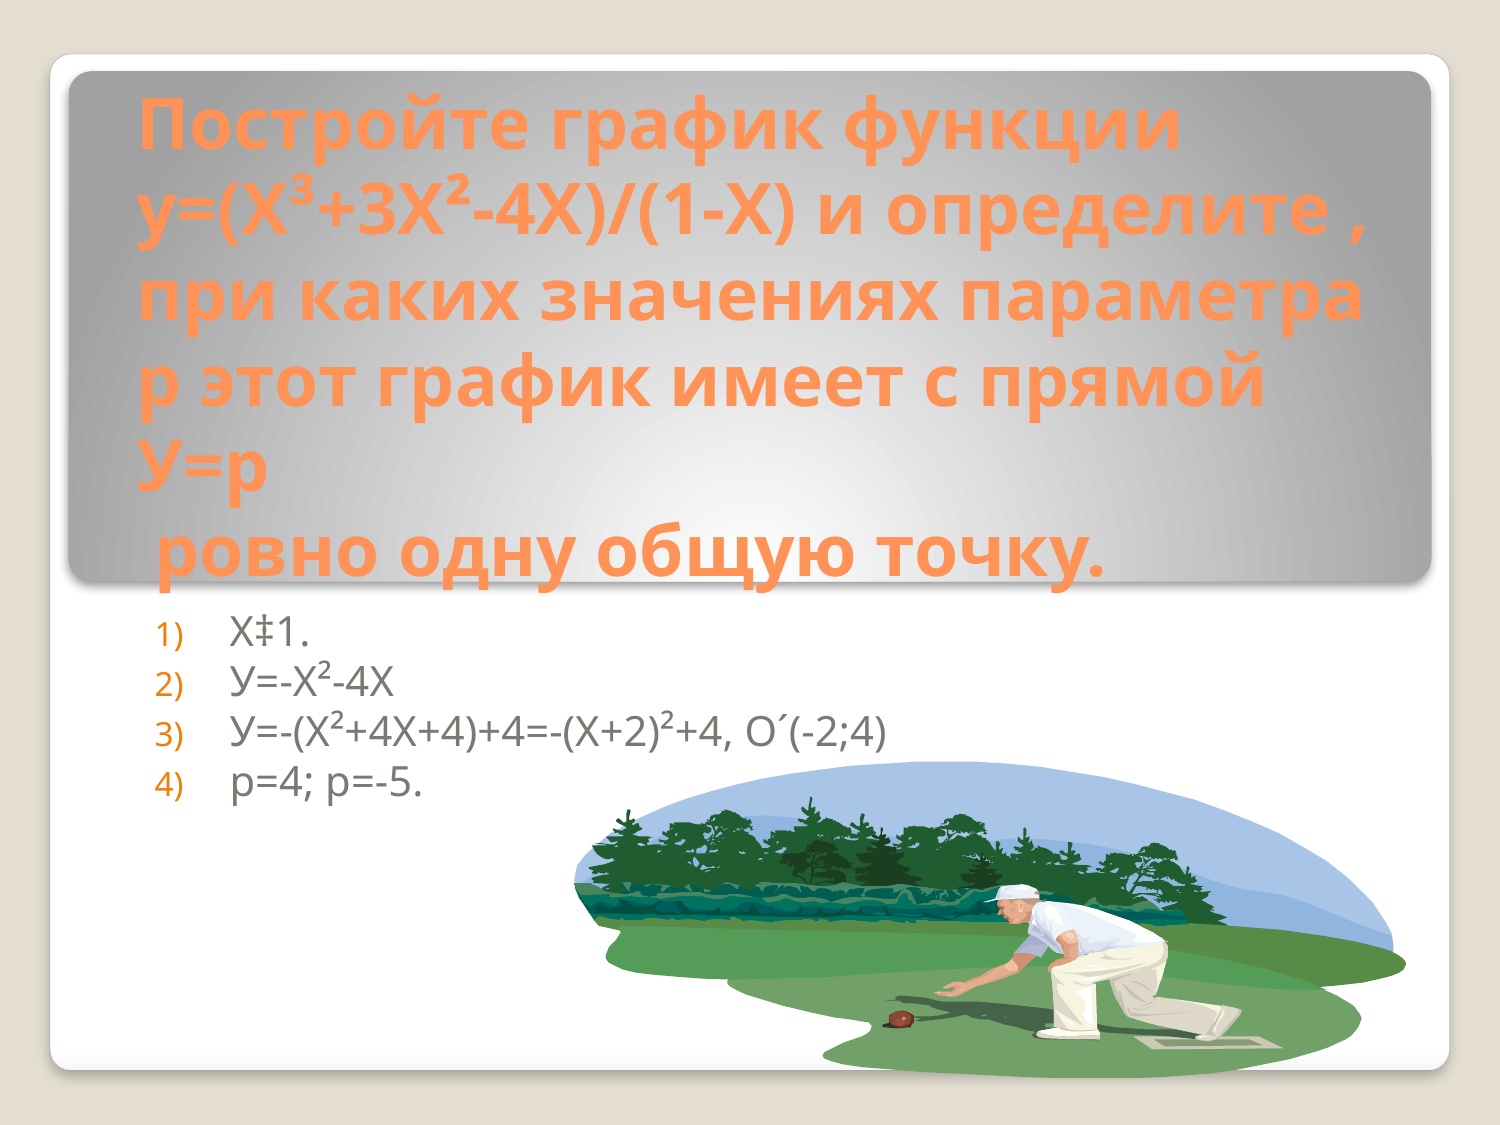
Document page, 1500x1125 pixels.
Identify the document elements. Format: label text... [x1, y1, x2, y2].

subtitle Х‡1. У=-Х²-4Х У=-(Х²+4Х+4)+4=-(Х+2)²+4, О´(-2;4) р=4; р=-5. [118, 604, 1394, 1067]
picture [573, 761, 1407, 1079]
title Постройте график функции у=(Х³+3Х²-4Х)/(1-Х) и определите , при каких значениях параметра р этот график имеет с прямой У=р ровно одну общую точку. [128, 70, 1404, 599]
